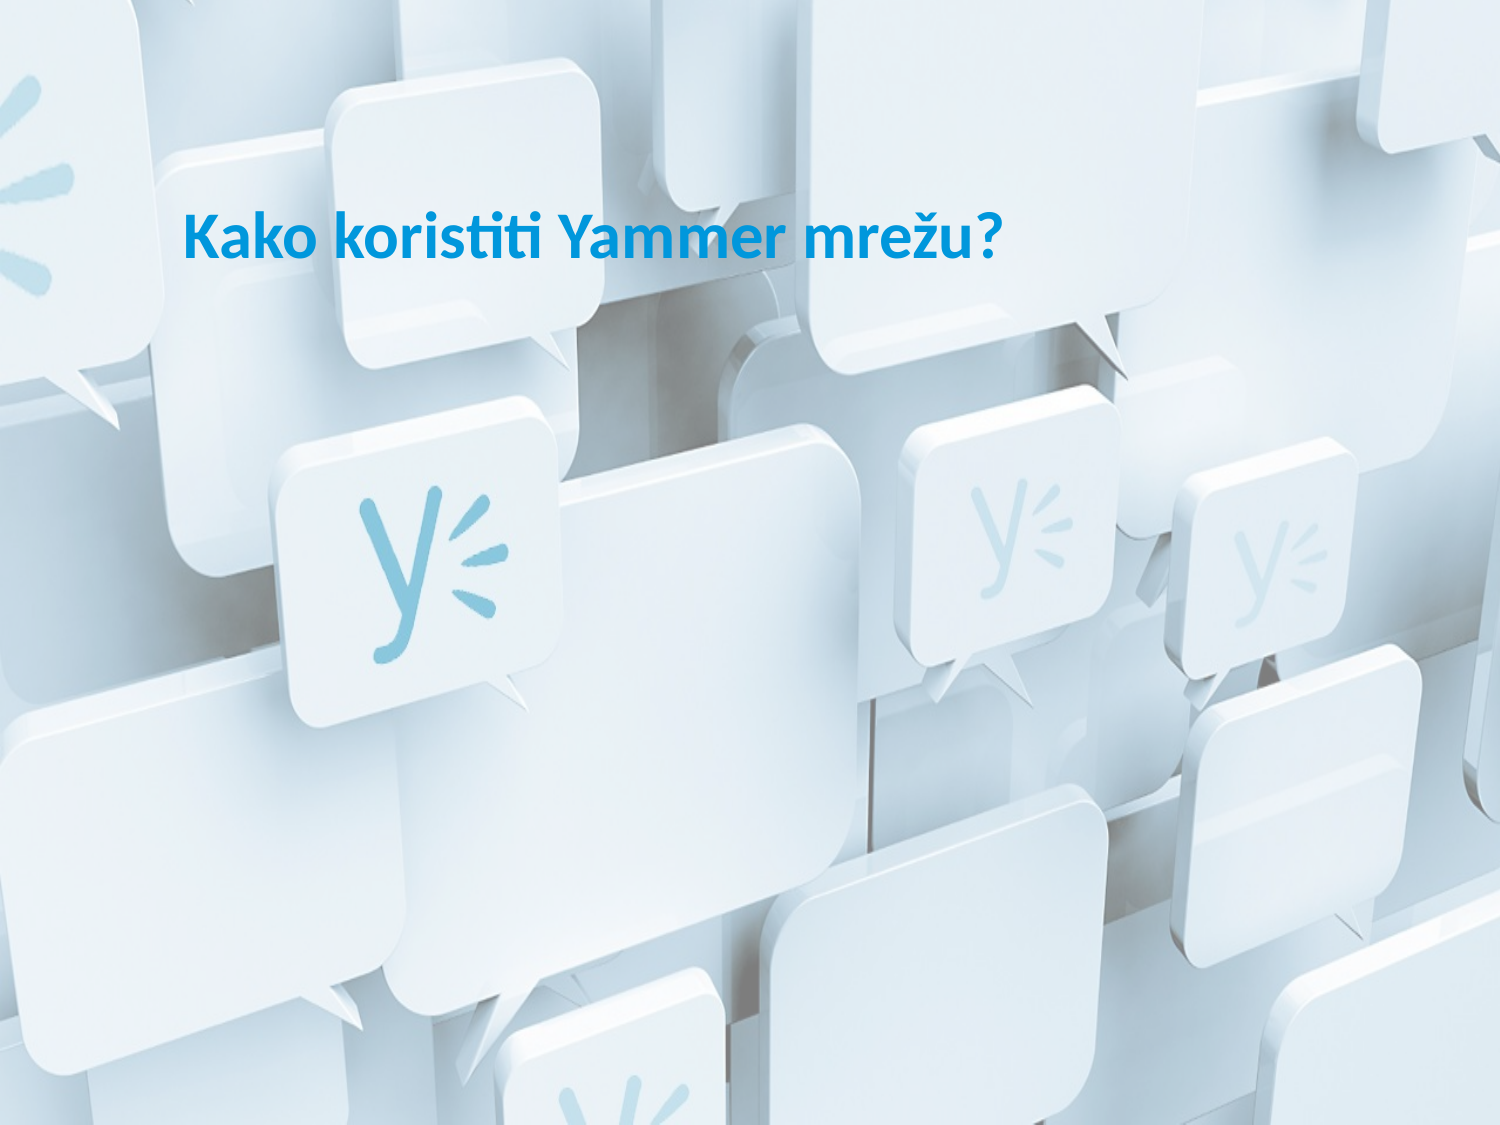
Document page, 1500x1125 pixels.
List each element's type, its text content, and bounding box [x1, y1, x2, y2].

title Kako koristiti Yammer mrežu? [183, 190, 1500, 364]
